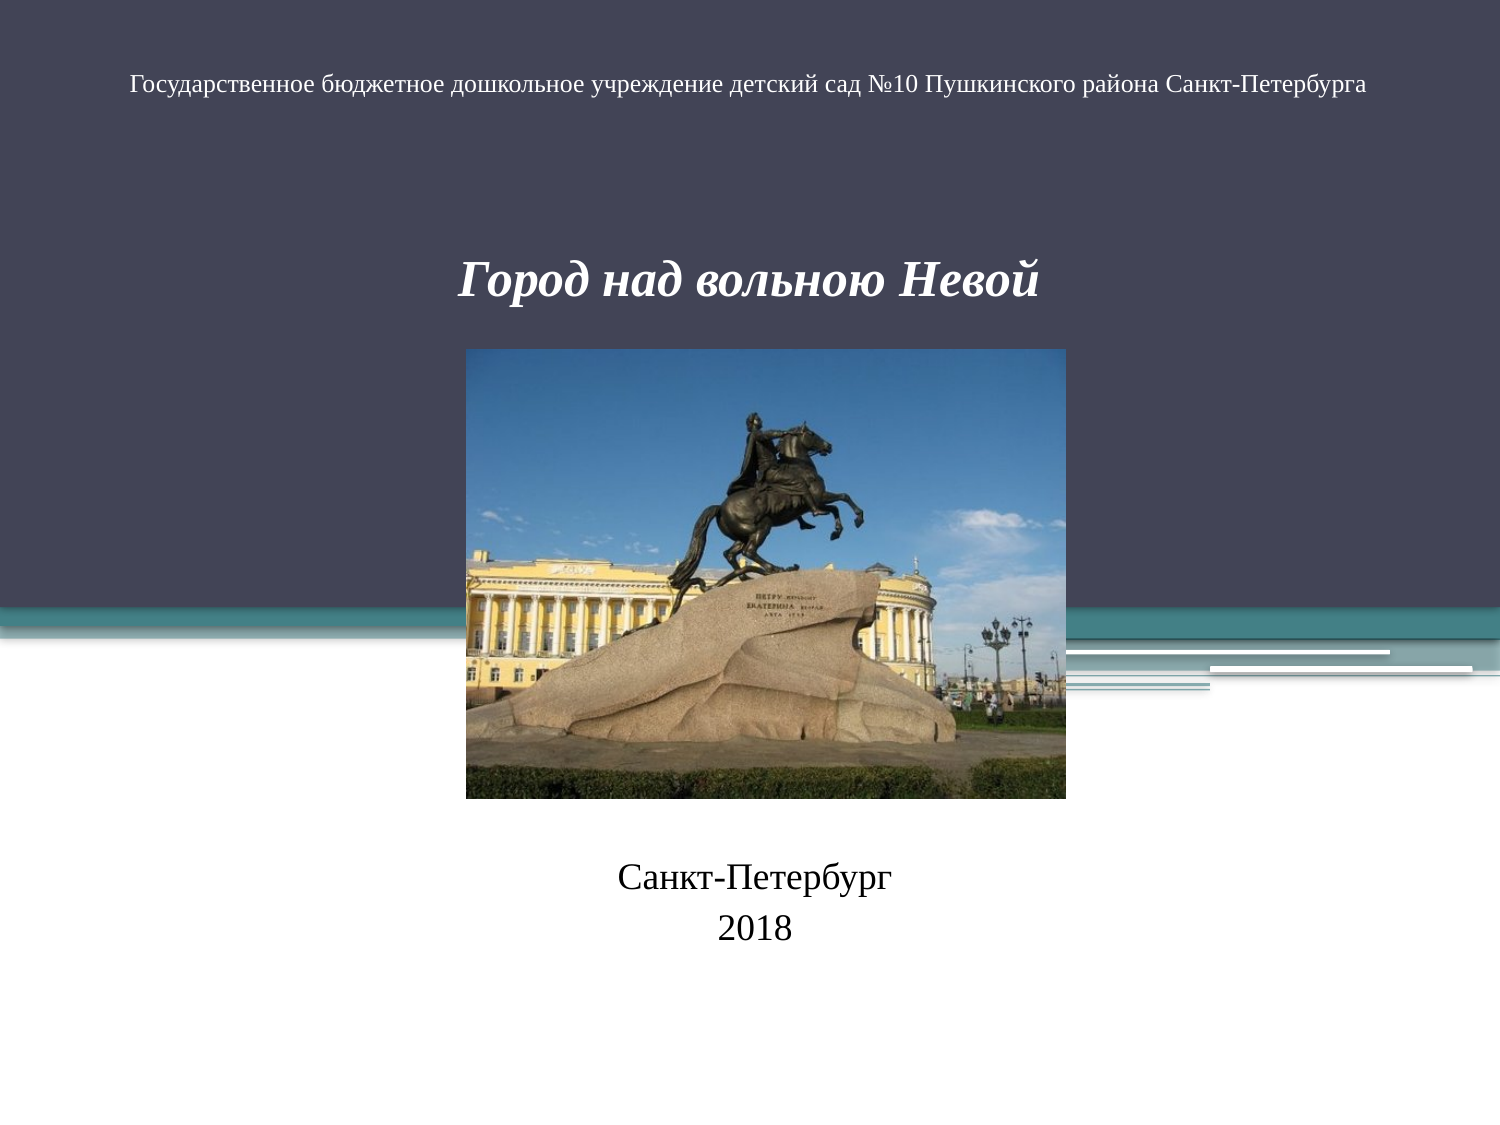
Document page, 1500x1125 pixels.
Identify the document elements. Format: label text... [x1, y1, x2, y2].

title Государственное бюджетное дошкольное учреждение детский сад №10 Пушкинского района Санкт-Петербурга Город над вольною Невой [112, 30, 1388, 315]
picture [466, 349, 1066, 799]
subtitle Санкт-Петербург 2018 [225, 637, 1275, 1083]
